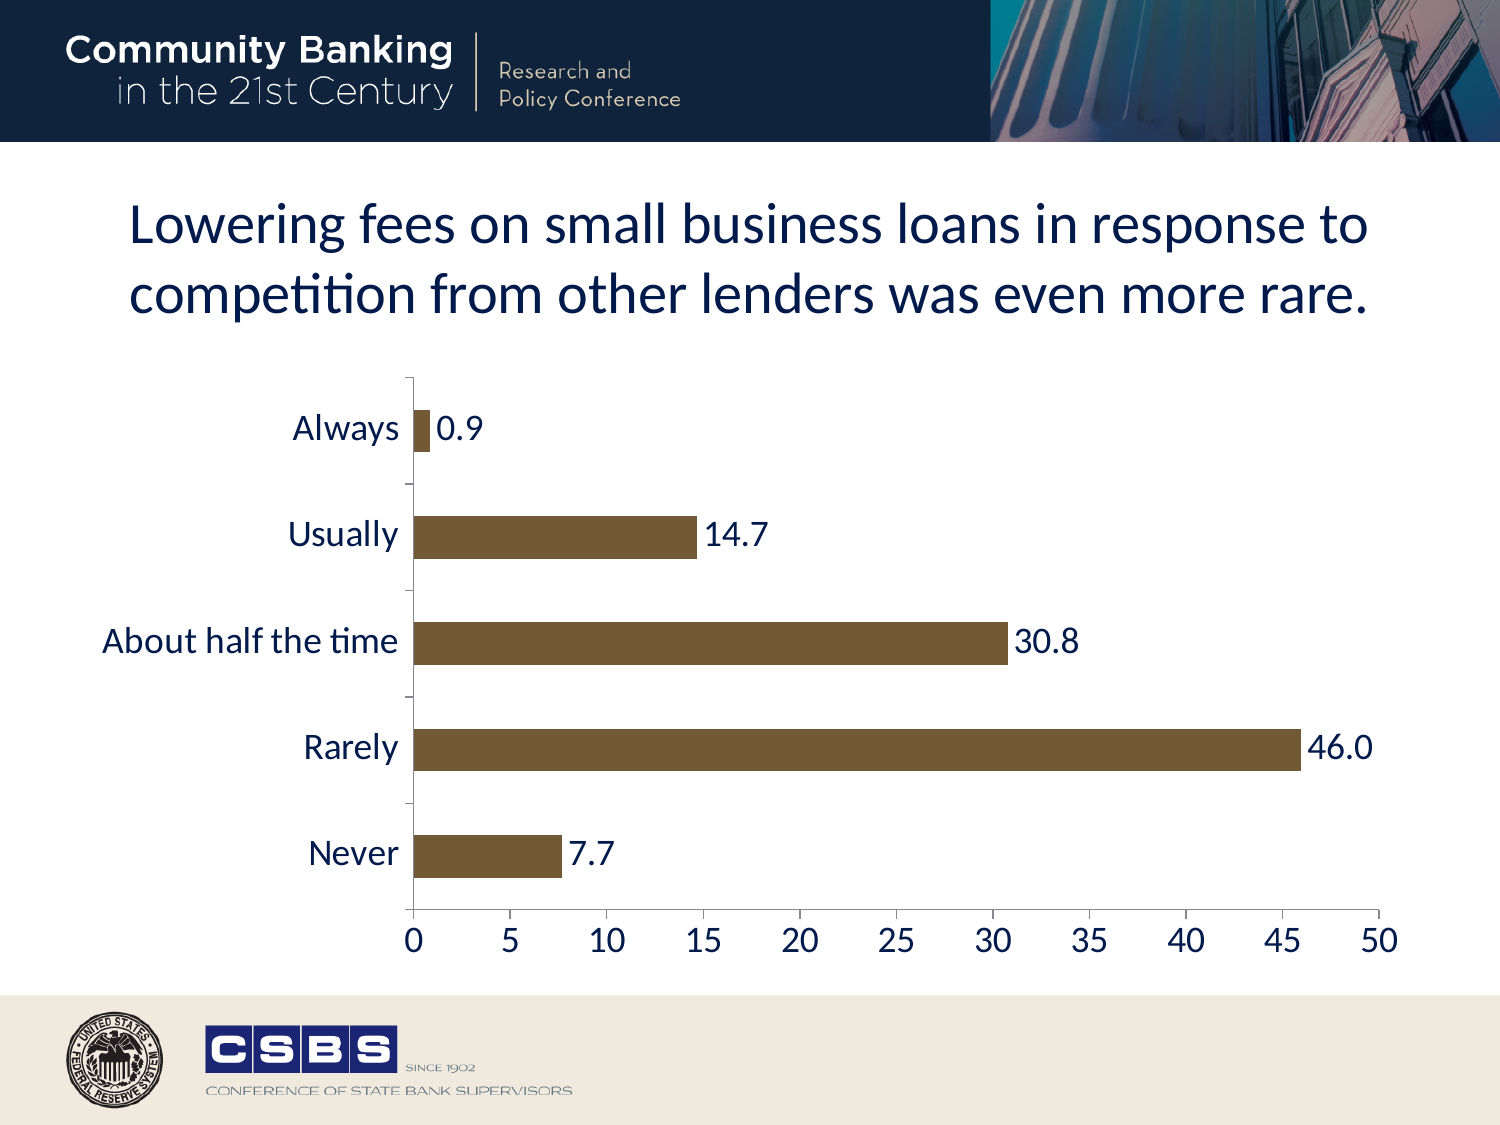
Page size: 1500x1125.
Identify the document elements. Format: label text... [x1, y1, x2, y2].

chart [74, 365, 1426, 975]
picture [0, 0, 1500, 1125]
title Lowering fees on small business loans in response to competition from other lenders was even more rare. [75, 161, 1425, 349]
